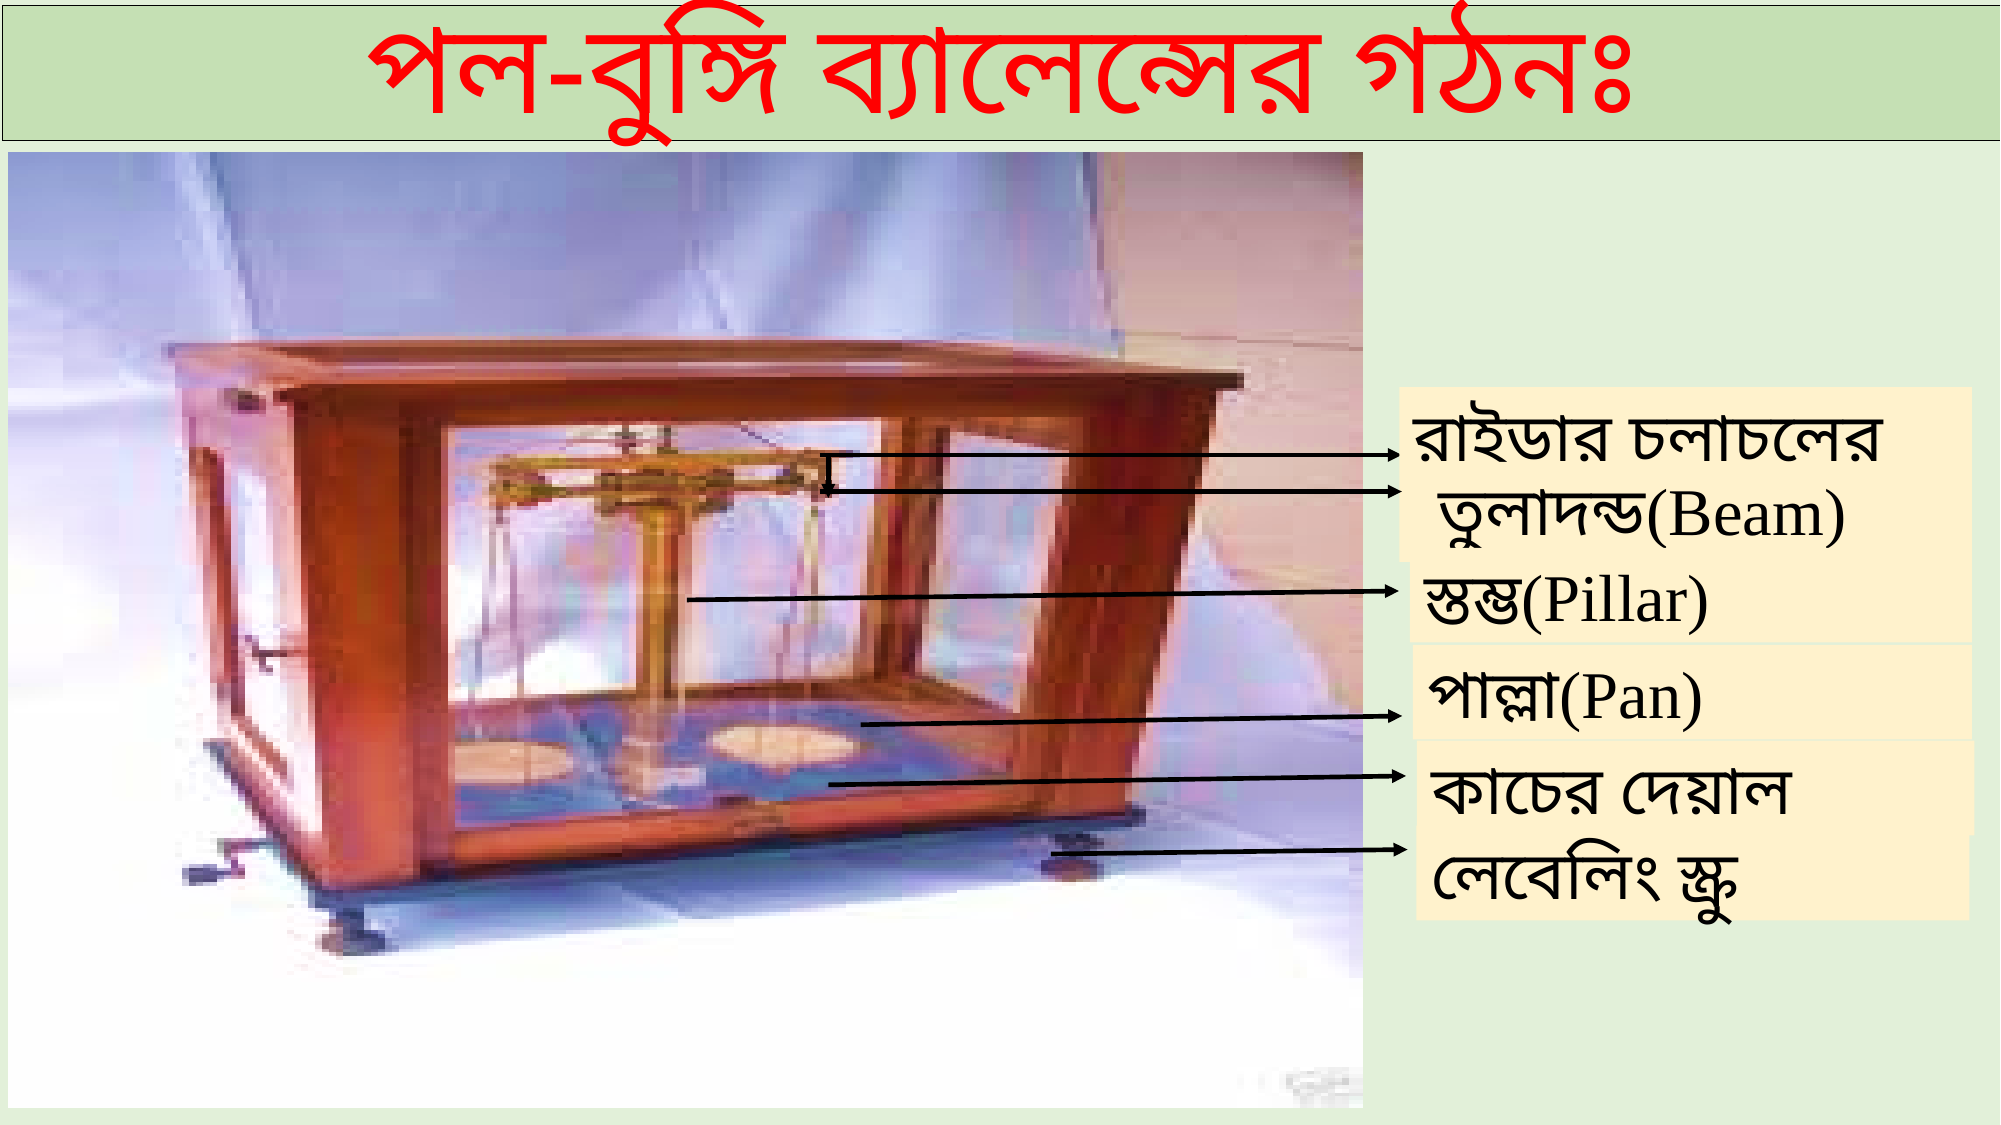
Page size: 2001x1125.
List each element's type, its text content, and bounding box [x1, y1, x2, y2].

title পল-বুঙ্গি ব্যালেন্সের গঠনঃ [2, 5, 2000, 141]
picture [8, 152, 1363, 1108]
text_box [686, 387, 1975, 922]
